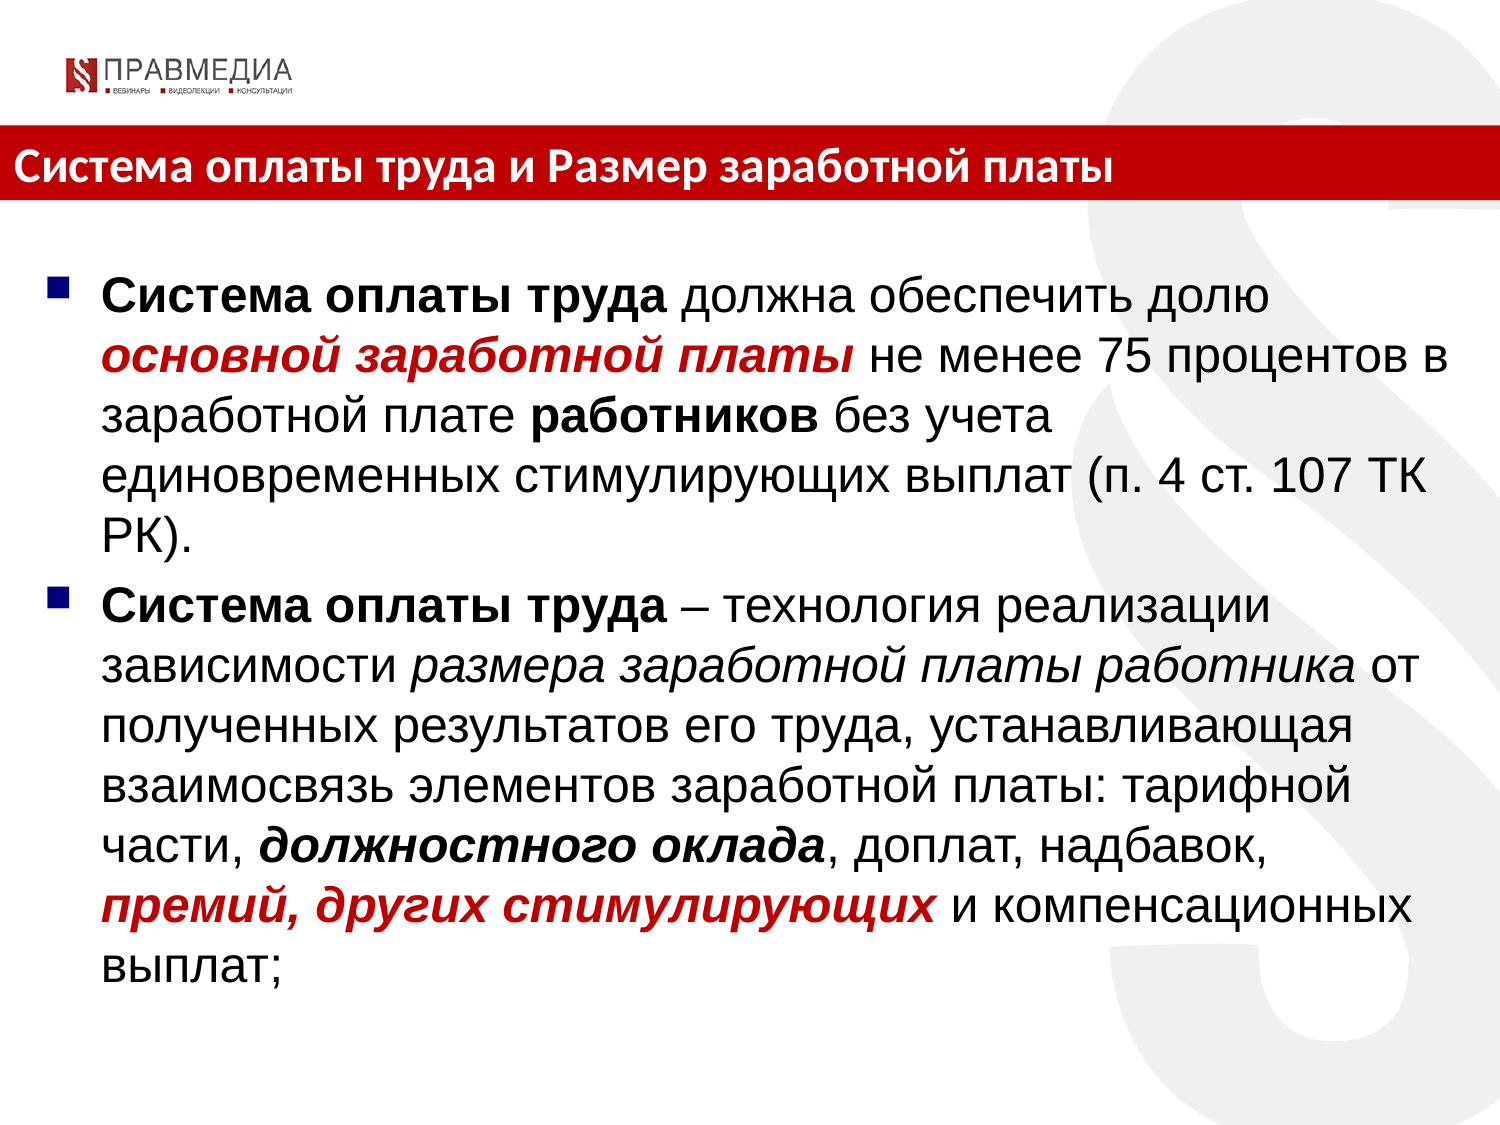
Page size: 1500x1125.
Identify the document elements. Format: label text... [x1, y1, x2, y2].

picture [0, 0, 1500, 125]
picture [0, 201, 1500, 1125]
text_box Система оплаты труда и Размер заработной платы [0, 125, 1500, 201]
text_box Система оплаты труда должна обеспечить долю основной заработной платы не менее 75 процентов в заработной плате работников без учета единовременных стимулирующих выплат (п. 4 ст. 107 ТК РК). Система оплаты труда – технология реализации зависимости размера заработной платы работника от полученных результатов его труда, устанавливающая взаимосвязь элементов заработной платы: тарифной части, должностного оклада, доплат, надбавок, премий, других стимулирующих и компенсационных выплат; [29, 255, 1471, 1071]
